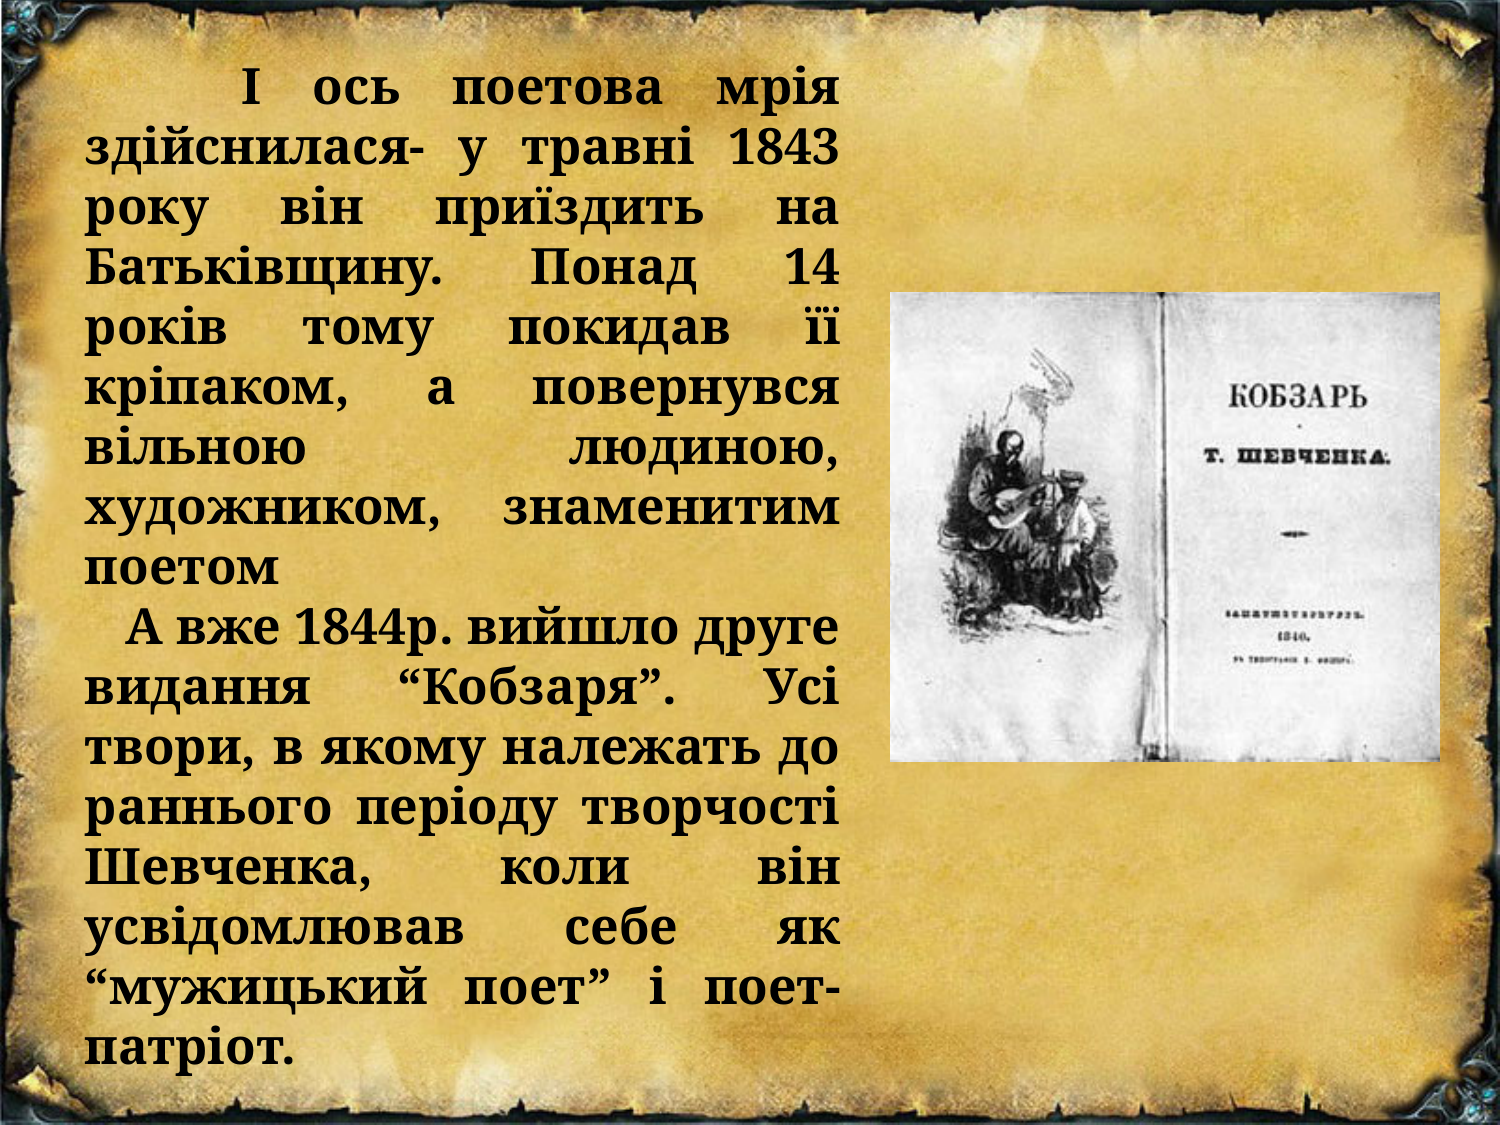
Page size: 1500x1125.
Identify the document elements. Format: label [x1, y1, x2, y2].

list [890, 292, 1441, 762]
picture [0, 0, 1500, 1125]
